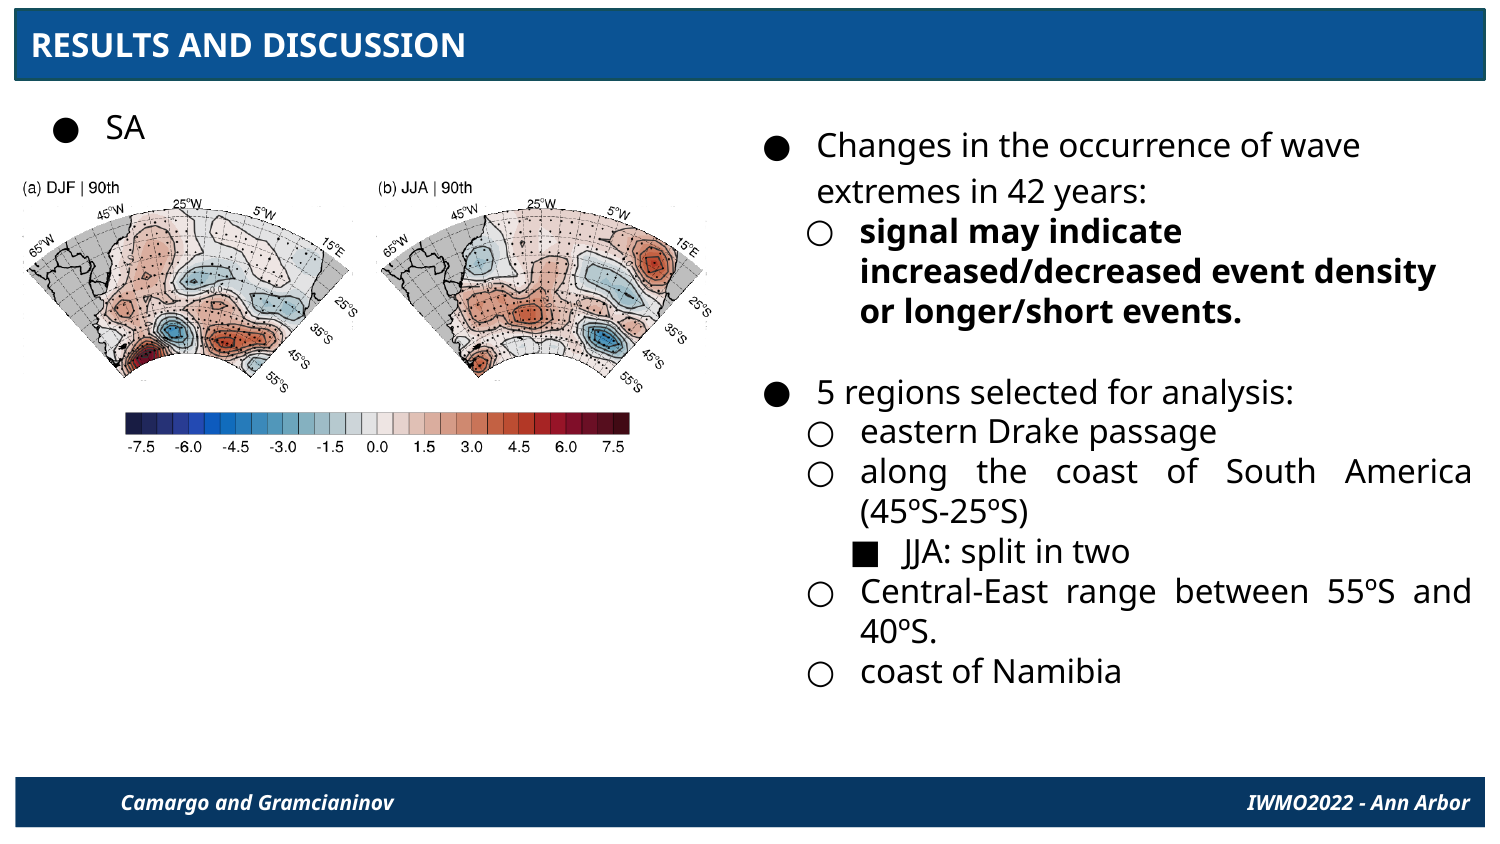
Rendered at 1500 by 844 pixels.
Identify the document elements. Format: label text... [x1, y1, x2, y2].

text_box RESULTS AND DISCUSSION [15, 9, 1485, 80]
picture [12, 147, 742, 461]
list Changes in the occurrence of wave extremes in 42 years: signal may indicate increased/decreased event density or longer/short events. 5 regions selected for analysis: eastern Drake passage along the coast of South America (45ºS-25ºS) JJA: split in two Central-East range between 55ºS and 40ºS. coast of Namibia [726, 103, 1489, 729]
text_box Camargo and Gramcianinov IWMO2022 - Ann Arbor [15, 777, 1485, 828]
list SA [15, 85, 778, 711]
